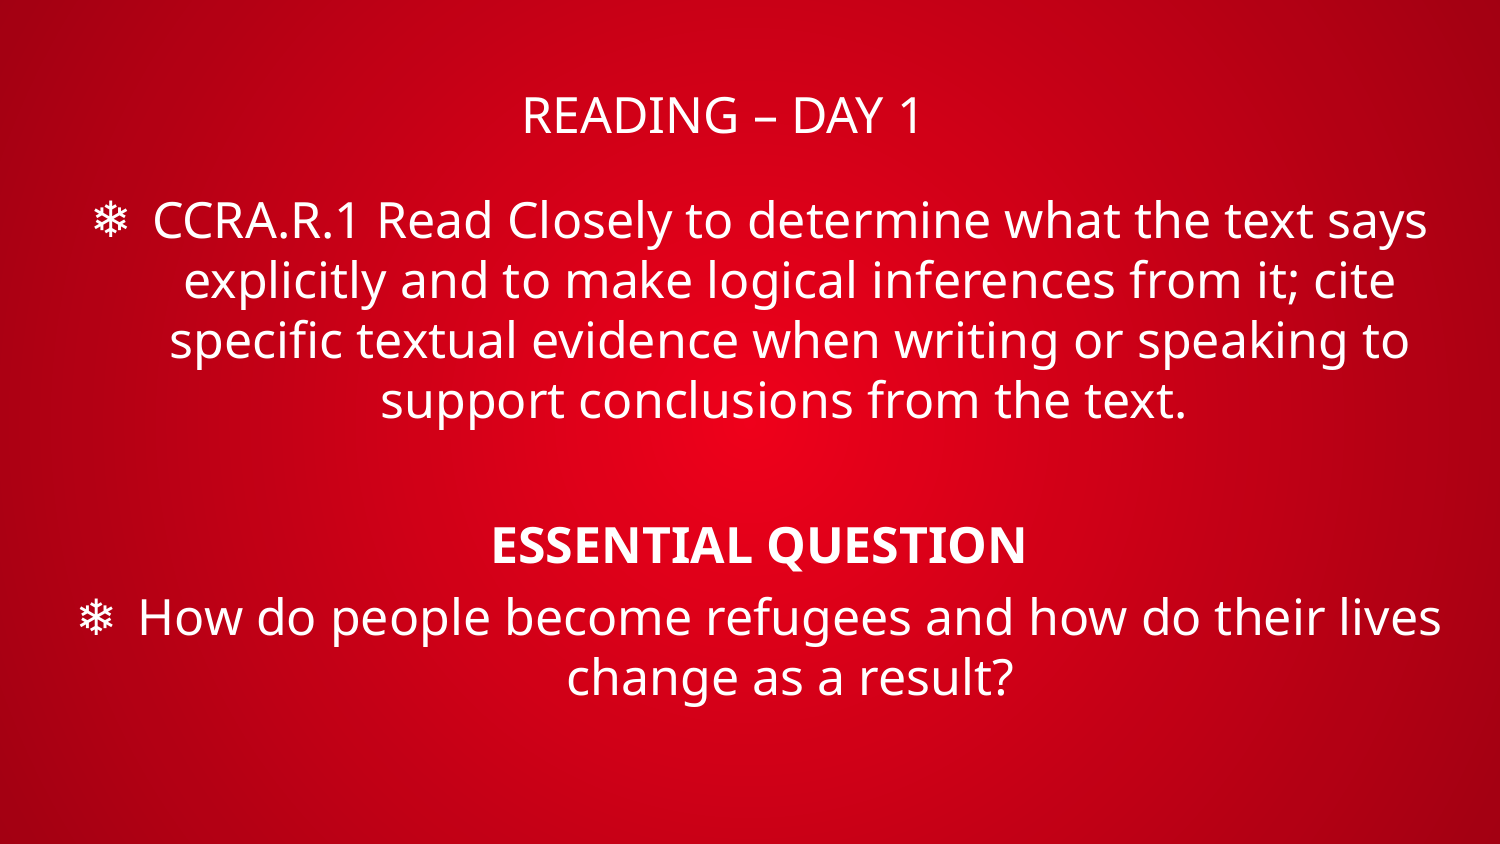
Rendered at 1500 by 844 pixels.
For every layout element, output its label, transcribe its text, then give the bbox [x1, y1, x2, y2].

title READING – DAY 1 [126, 5, 1322, 159]
list CCRA.R.1 Read Closely to determine what the text says explicitly and to make logical inferences from it; cite specific textual evidence when writing or speaking to support conclusions from the text. ESSENTIAL QUESTION How do people become refugees and how do their lives change as a result? [20, 173, 1486, 844]
